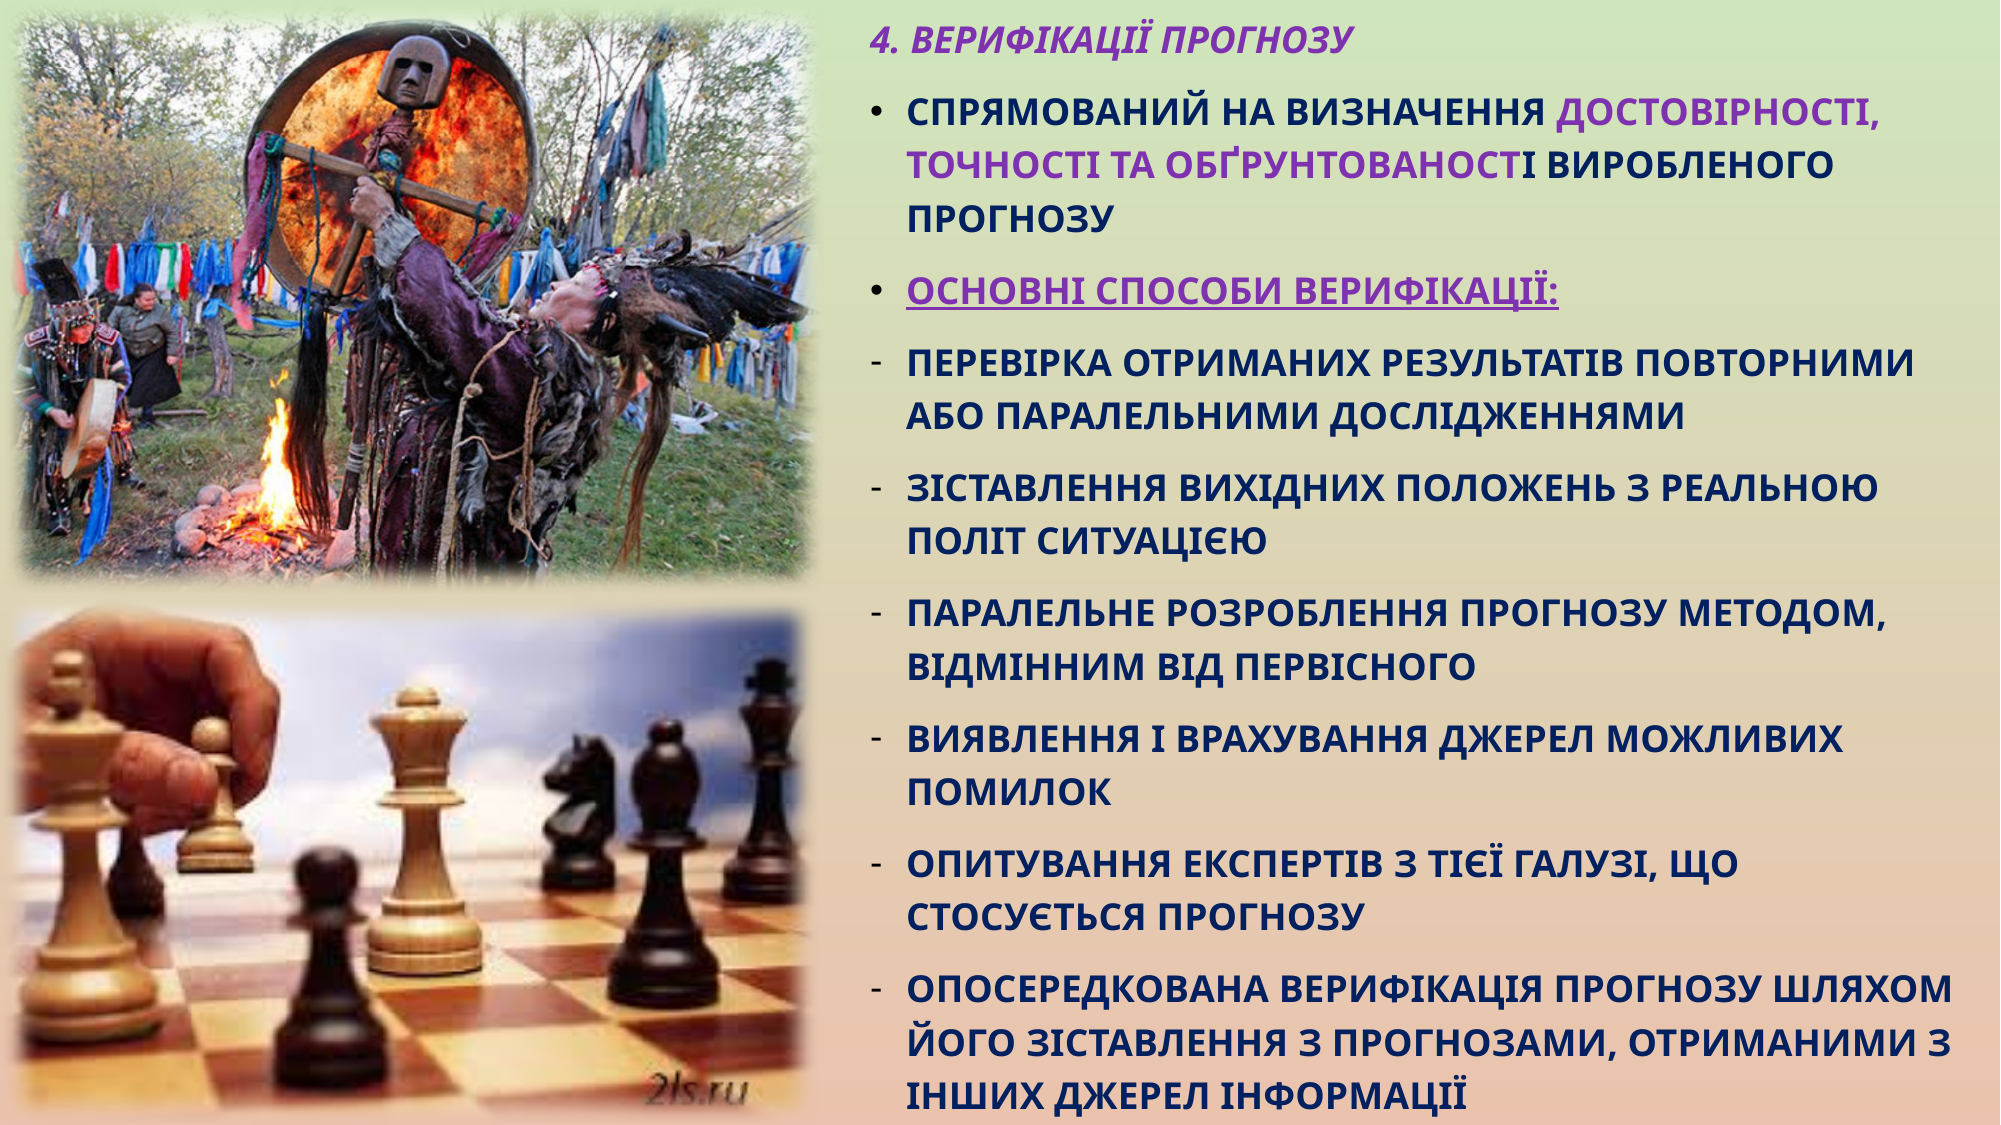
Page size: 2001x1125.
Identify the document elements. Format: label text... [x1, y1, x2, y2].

list 4. ВЕРИФІКАЦІЇ ПРОГНОЗУ спрямований на визначення достовірності, точності та обґрунтованості виробленого прогнозу основні способи верифікації: перевірка отриманих результатів повторними або паралельними дослідженнями зіставлення вихідних положень з реальною політ ситуацією паралельне розроблення прогнозу методом, відмінним від первісного виявлення і врахування джерел можливих помилок опитування експертів з тієї галузі, що стосується прогнозу опосередкована верифікація прогнозу шляхом його зіставлення з прогнозами, отриманими з інших джерел інформації [855, 0, 1996, 1125]
picture [0, 2, 824, 1125]
